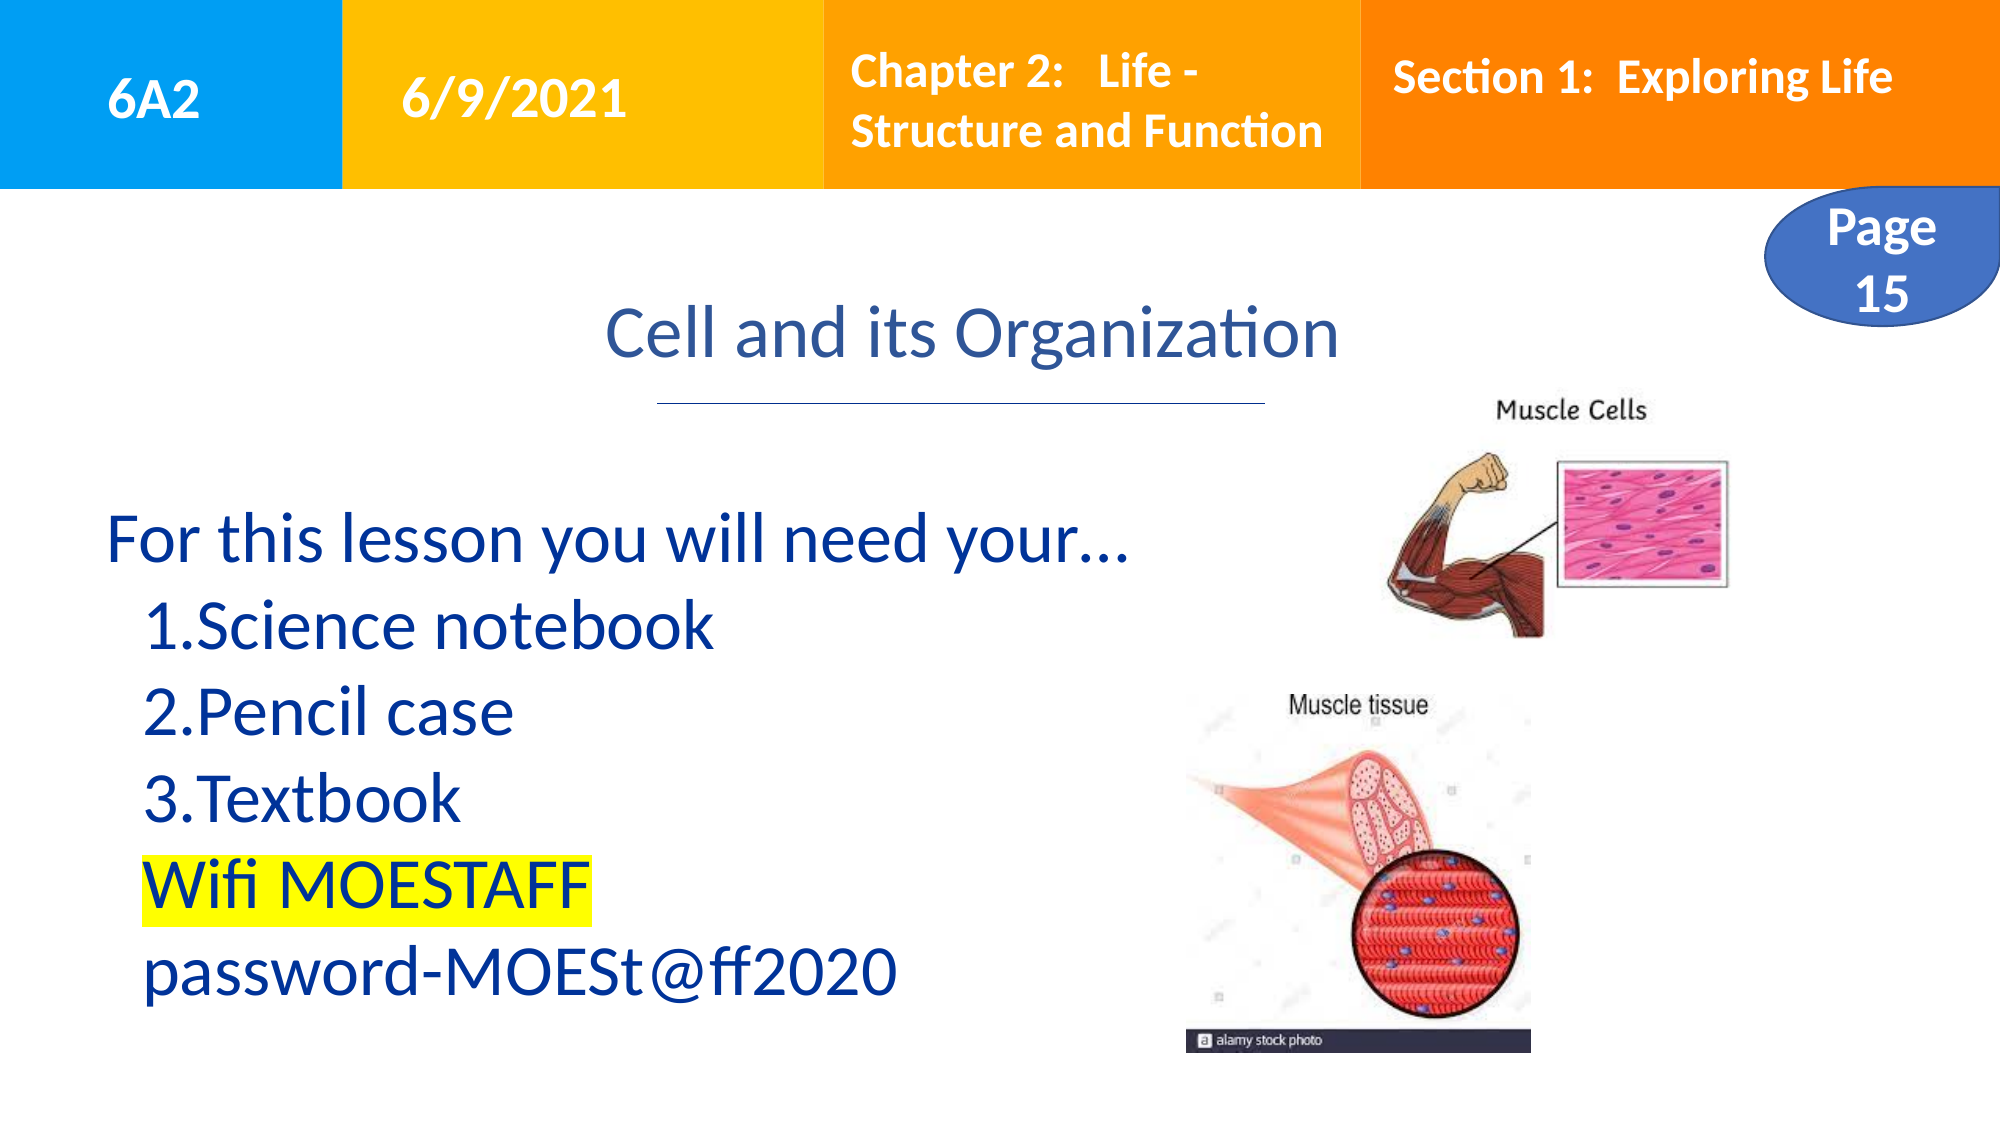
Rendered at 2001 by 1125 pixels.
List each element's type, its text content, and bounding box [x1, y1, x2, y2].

picture [1186, 694, 1531, 1053]
picture [1330, 387, 1800, 651]
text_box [0, 0, 2000, 190]
text_box For this lesson you will need your… Science notebook Pencil case Textbook Wifi MOESTAFF password-MOESt@ff2020 [91, 483, 1339, 1066]
text_box Cell and its Organization [249, 281, 1731, 461]
text_box Page 15 [1764, 190, 2000, 328]
